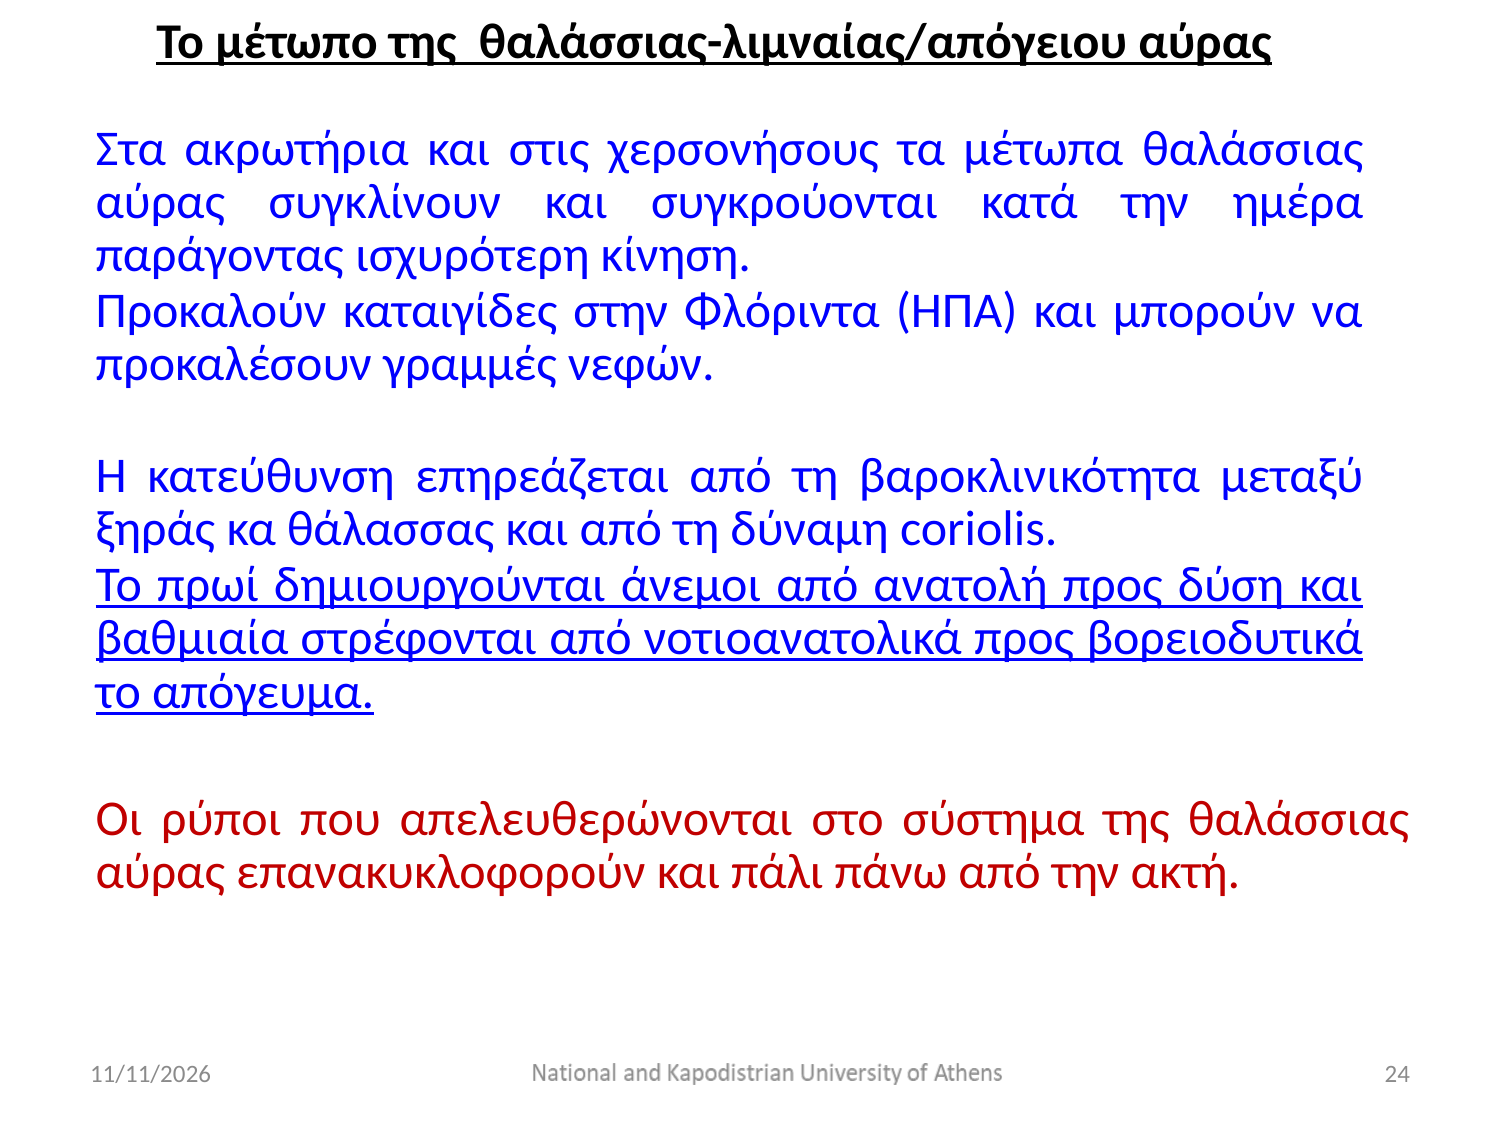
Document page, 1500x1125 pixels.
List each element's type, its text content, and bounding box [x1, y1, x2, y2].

slide_number 24 [1074, 1042, 1425, 1103]
picture [459, 1042, 1074, 1103]
text_box Οι ρύποι που απελευθερώνονται στο σύστημα της θαλάσσιας αύρας επανακυκλοφορούν και πάλι πάνω από την ακτή. [78, 784, 1425, 906]
text_box Στα ακρωτήρια και στις χερσονήσους τα μέτωπα θαλάσσιας αύρας συγκλίνουν και συγκρούονται κατά την ημέρα παράγοντας ισχυρότερη κίνηση. Προκαλούν καταιγίδες στην Φλόριντα (ΗΠΑ) και μπορούν να προκαλέσουν γραμμές νεφών. Η κατεύθυνση επηρεάζεται από τη βαροκλινικότητα μεταξύ ξηράς κα θάλασσας και από τη δύναμη coriolis. Το πρωί δημιουργούνται άνεμοι από ανατολή προς δύση και βαθμιαία στρέφονται από νοτιοανατολικά προς βορειοδυτικά το απόγευμα. [78, 114, 1379, 726]
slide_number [75, 1042, 425, 1103]
text_box Το μέτωπο της θαλάσσιας-λιμναίας/απόγειου αύρας [139, 7, 1357, 76]
